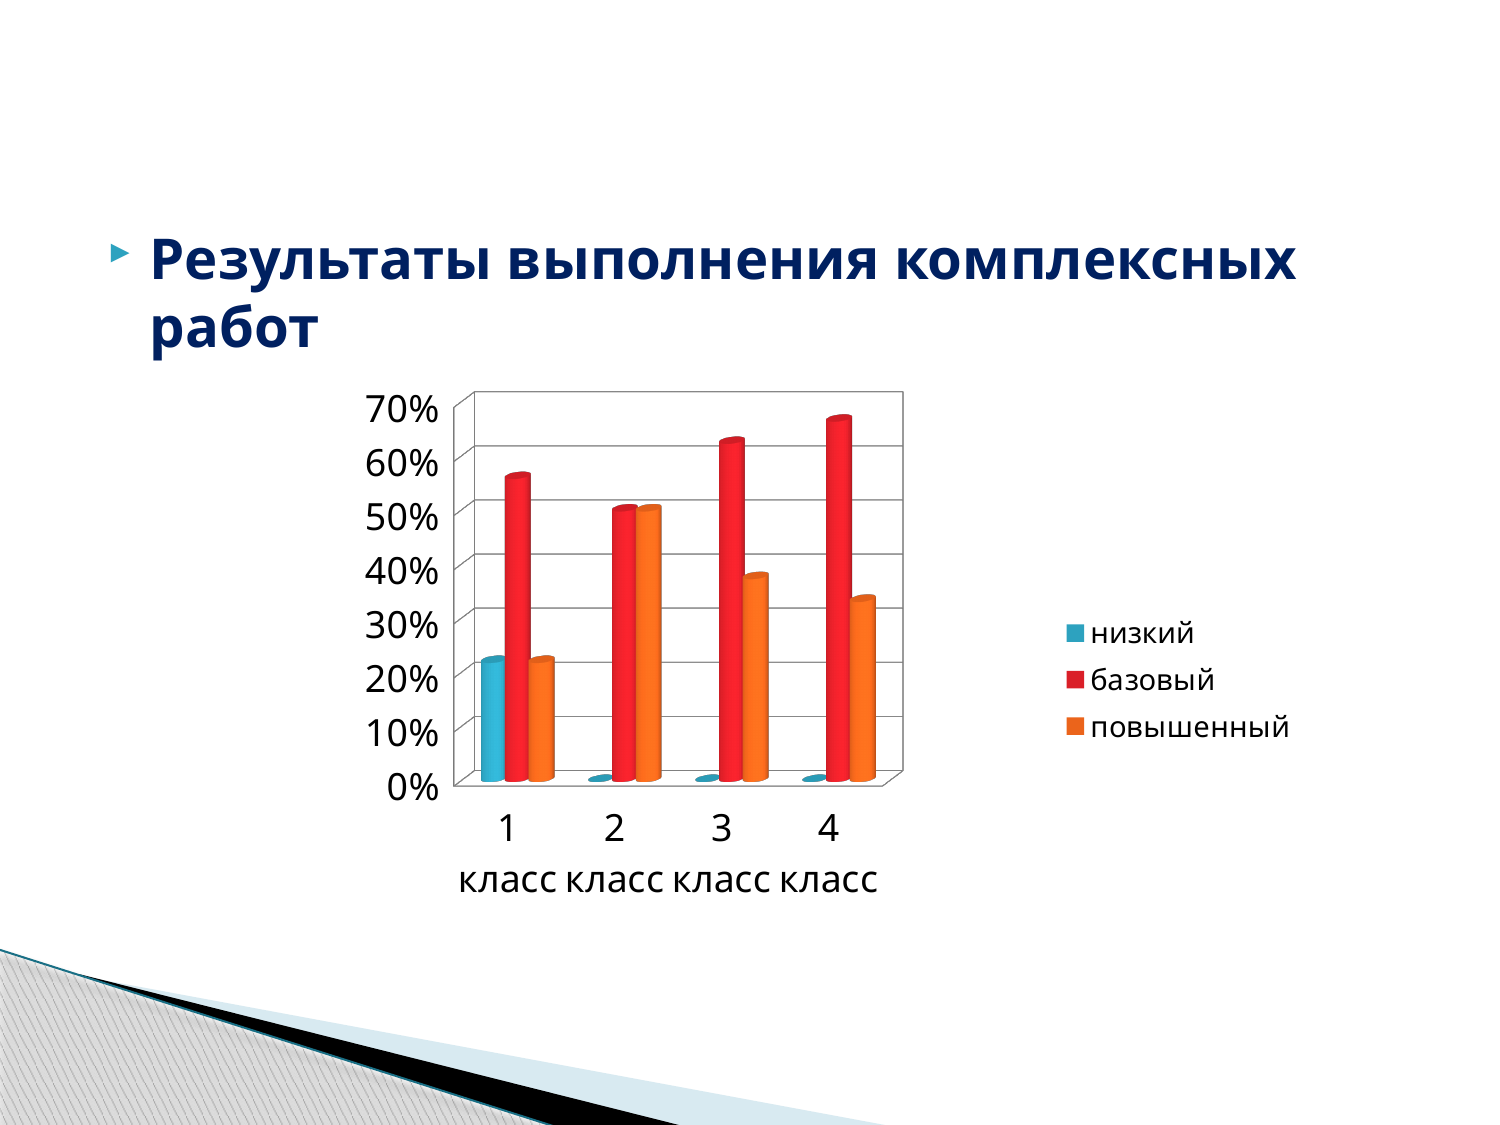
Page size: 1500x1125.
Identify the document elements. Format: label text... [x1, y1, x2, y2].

chart [257, 327, 1313, 1032]
list Результаты выполнения комплексных работ [75, 140, 1425, 986]
